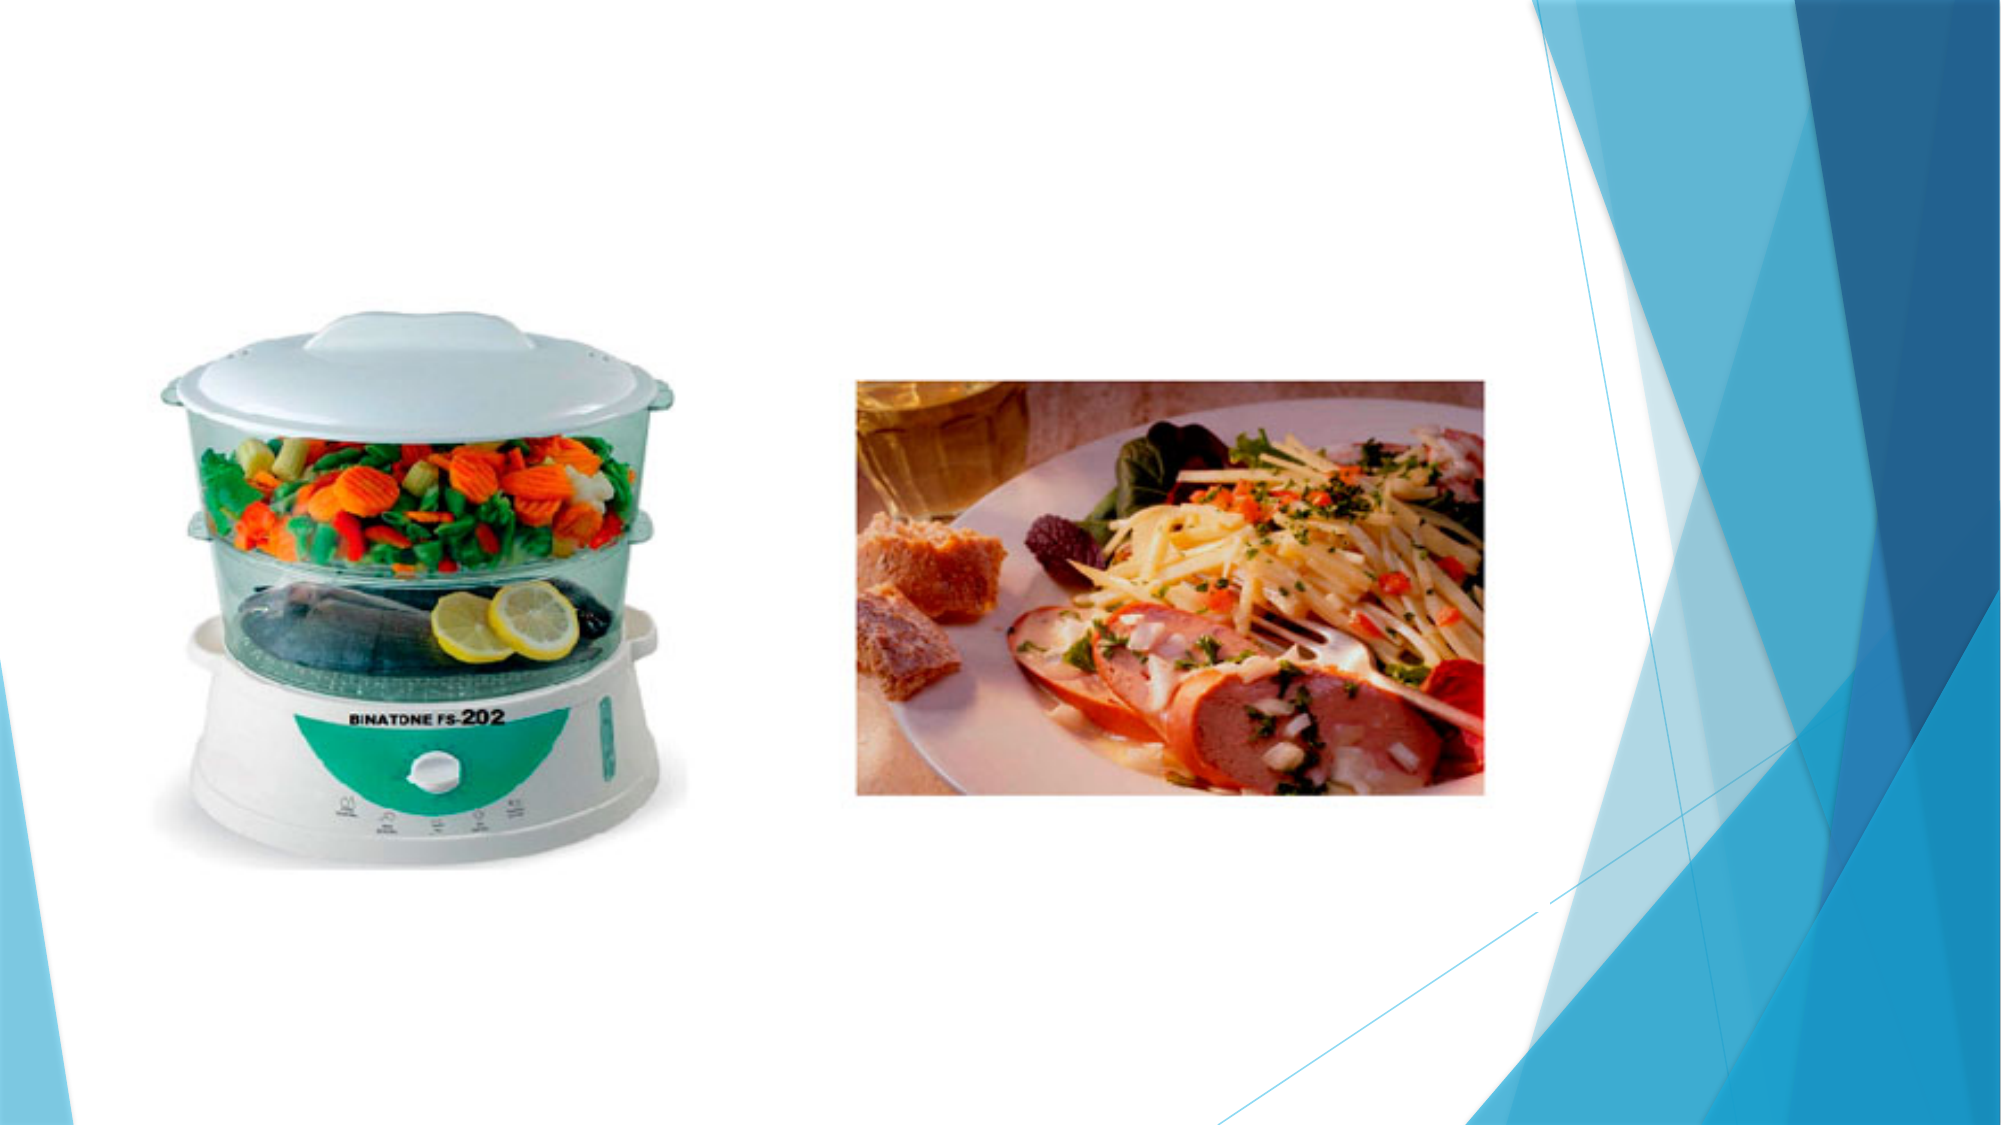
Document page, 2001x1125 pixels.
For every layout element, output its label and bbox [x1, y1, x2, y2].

list [92, 281, 1551, 913]
